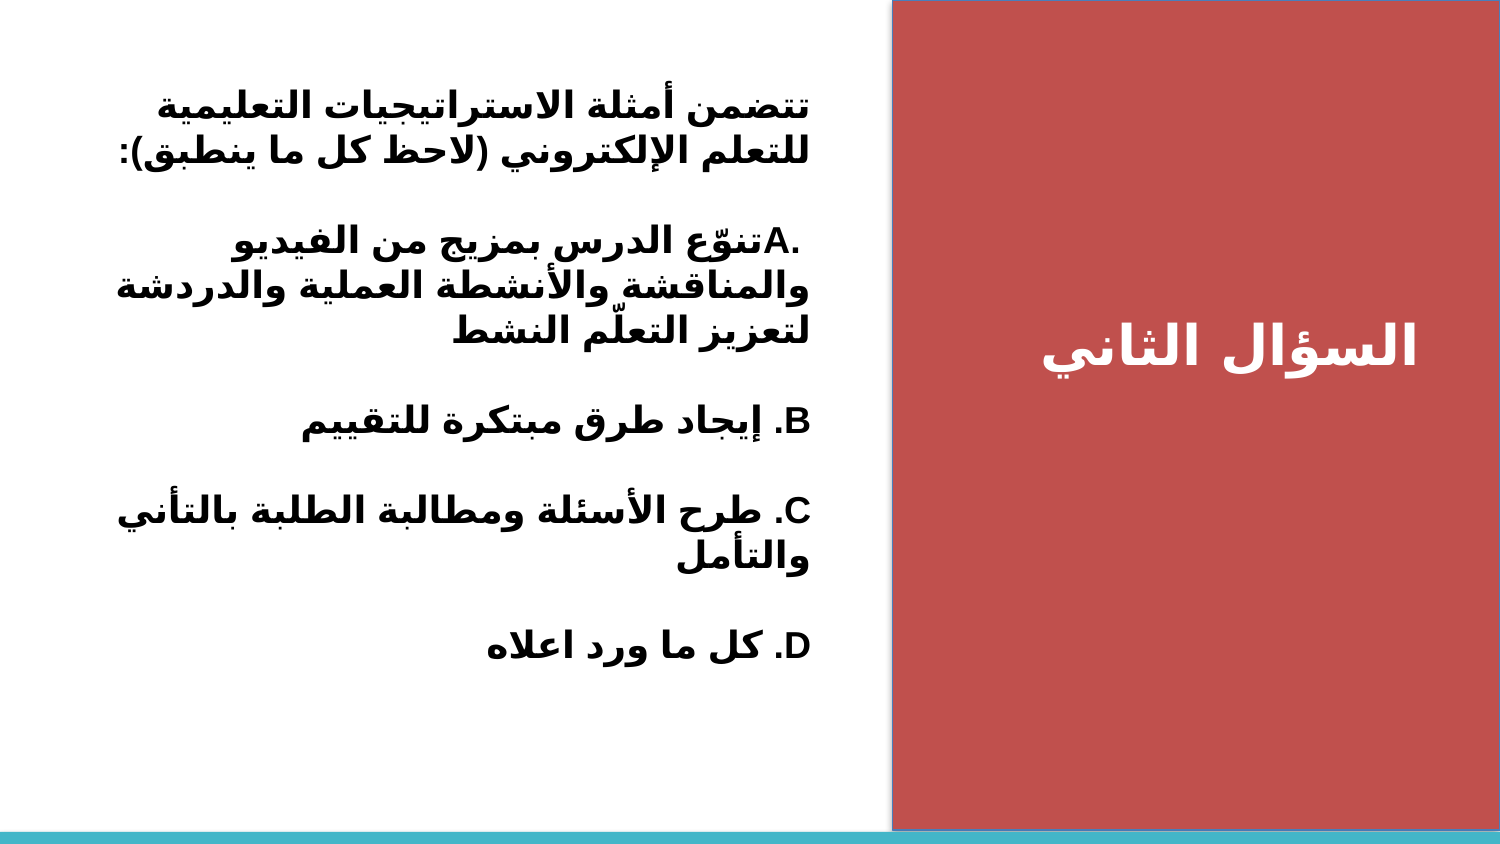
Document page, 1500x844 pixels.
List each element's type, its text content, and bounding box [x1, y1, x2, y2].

text_box تتضمن أمثلة الاستراتيجيات التعليمية للتعلم الإلكتروني (لاحظ كل ما ينطبق): .Aتنوّع الدرس بمزيج من الفيديو والمناقشة والأنشطة العملية والدردشة لتعزيز التعلّم النشط B. إيجاد طرق مبتكرة للتقييم C. طرح الأسئلة ومطالبة الطلبة بالتأني والتأمل D. كل ما ورد اعلاه [59, 73, 826, 674]
text_box السؤال الثاني [1025, 272, 1462, 414]
text_box [892, 0, 1500, 831]
text_box [0, 831, 1500, 844]
